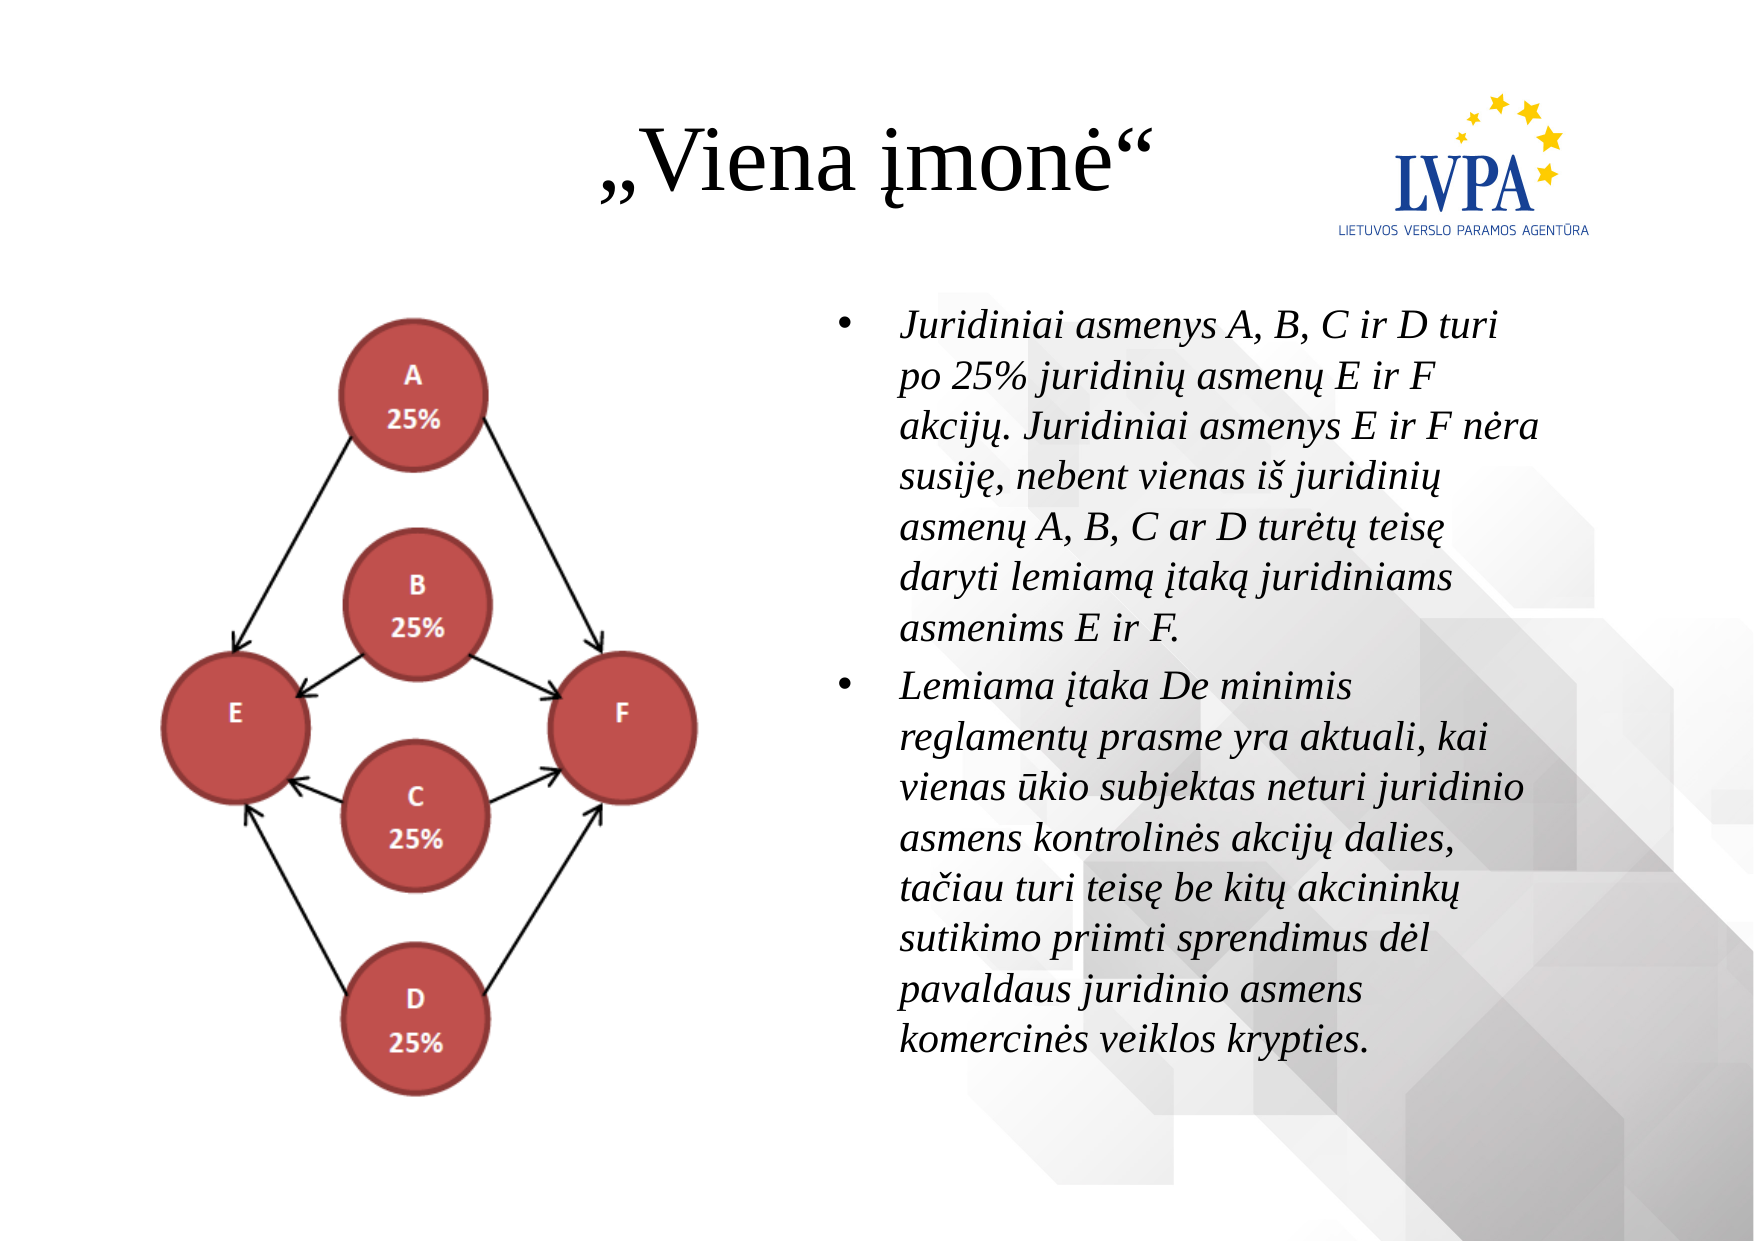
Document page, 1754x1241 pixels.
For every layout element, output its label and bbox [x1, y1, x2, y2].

picture [1, 6, 1754, 1241]
list [118, 289, 730, 1109]
